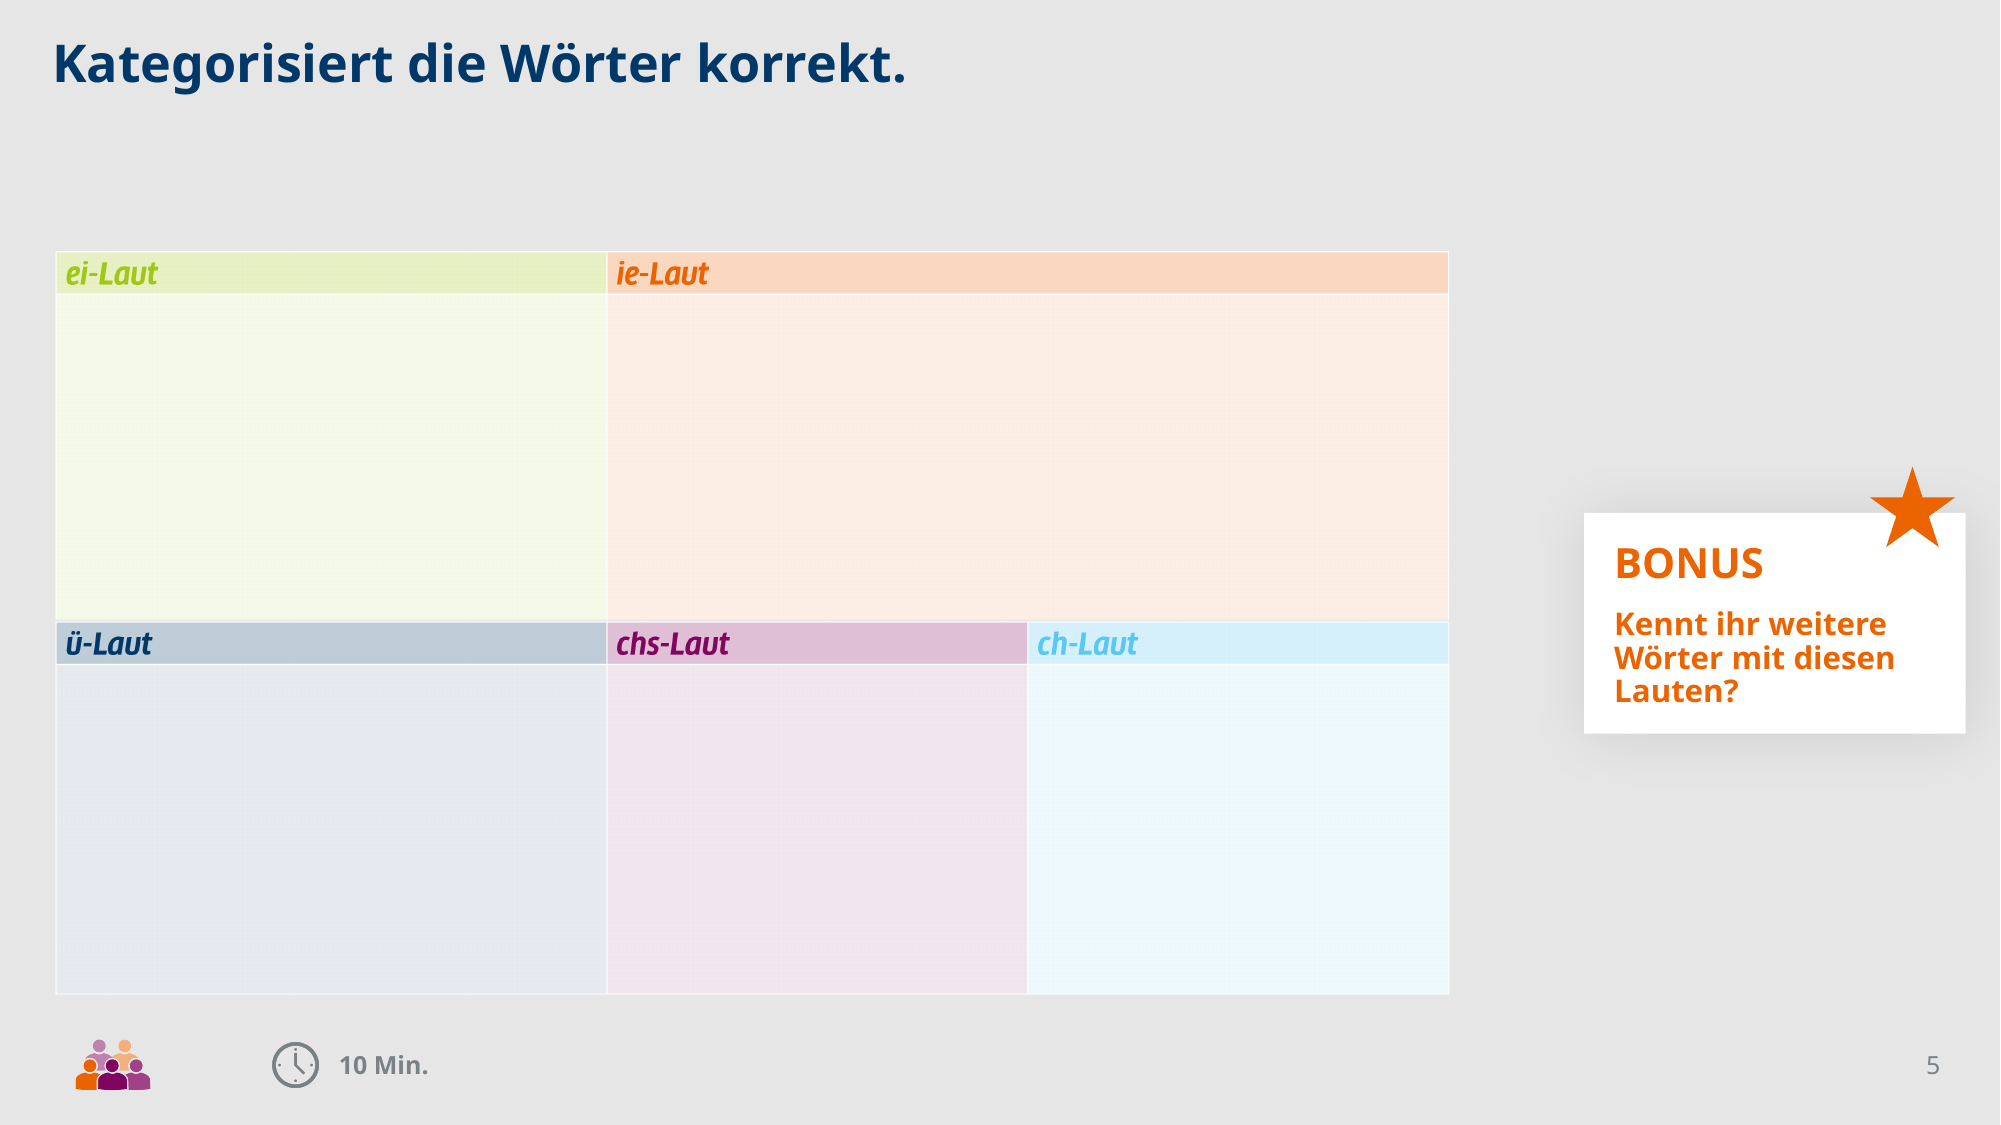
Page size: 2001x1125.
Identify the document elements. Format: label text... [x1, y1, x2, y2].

text_box [1869, 466, 1956, 548]
text_box 5 [1817, 1041, 1956, 1102]
slide_number 10 Min. [324, 1041, 530, 1102]
text_box BONUS Kennt ihr weitere Wörter mit diesen Lauten? [1584, 512, 1966, 734]
picture [63, 1015, 163, 1115]
picture [34, 221, 1461, 1007]
list Kategorisiert die Wörter korrekt. [37, 29, 1635, 129]
picture [266, 1036, 325, 1094]
